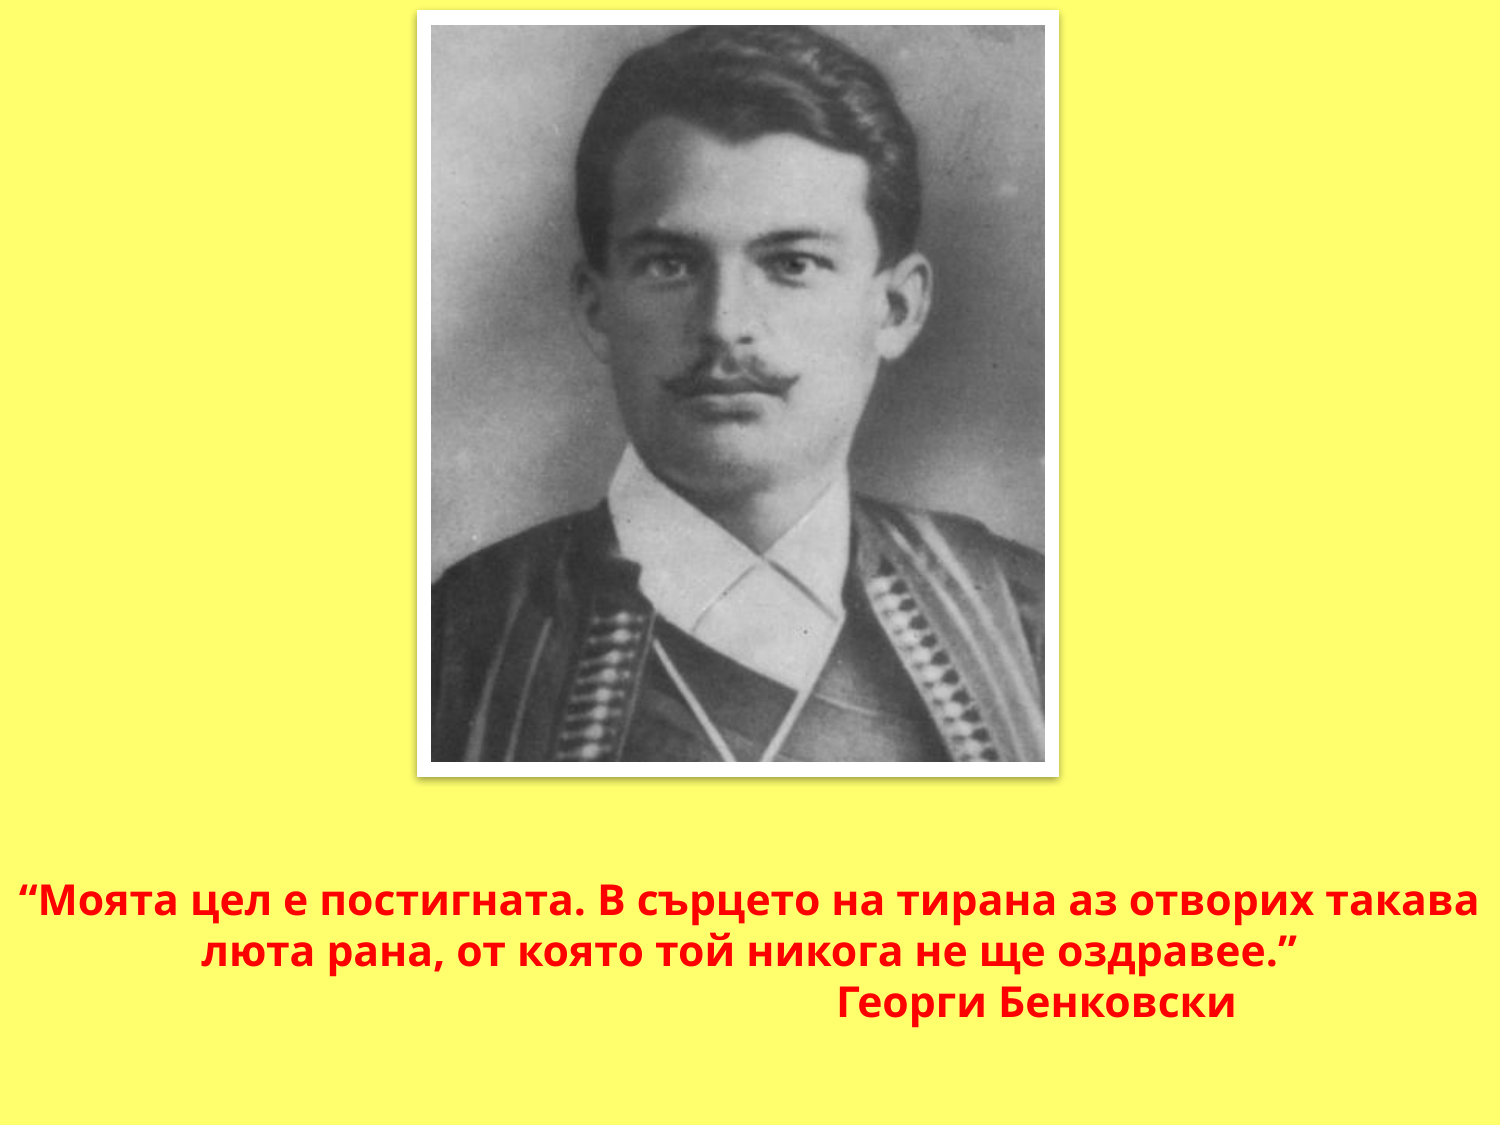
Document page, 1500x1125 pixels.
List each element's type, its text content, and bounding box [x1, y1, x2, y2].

title “Моята цел е постигната. В сърцето на тирана аз отворих такава люта рана, от която той никога не ще оздравее.” Георги Бенковски [0, 862, 1500, 1088]
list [430, 24, 1045, 763]
